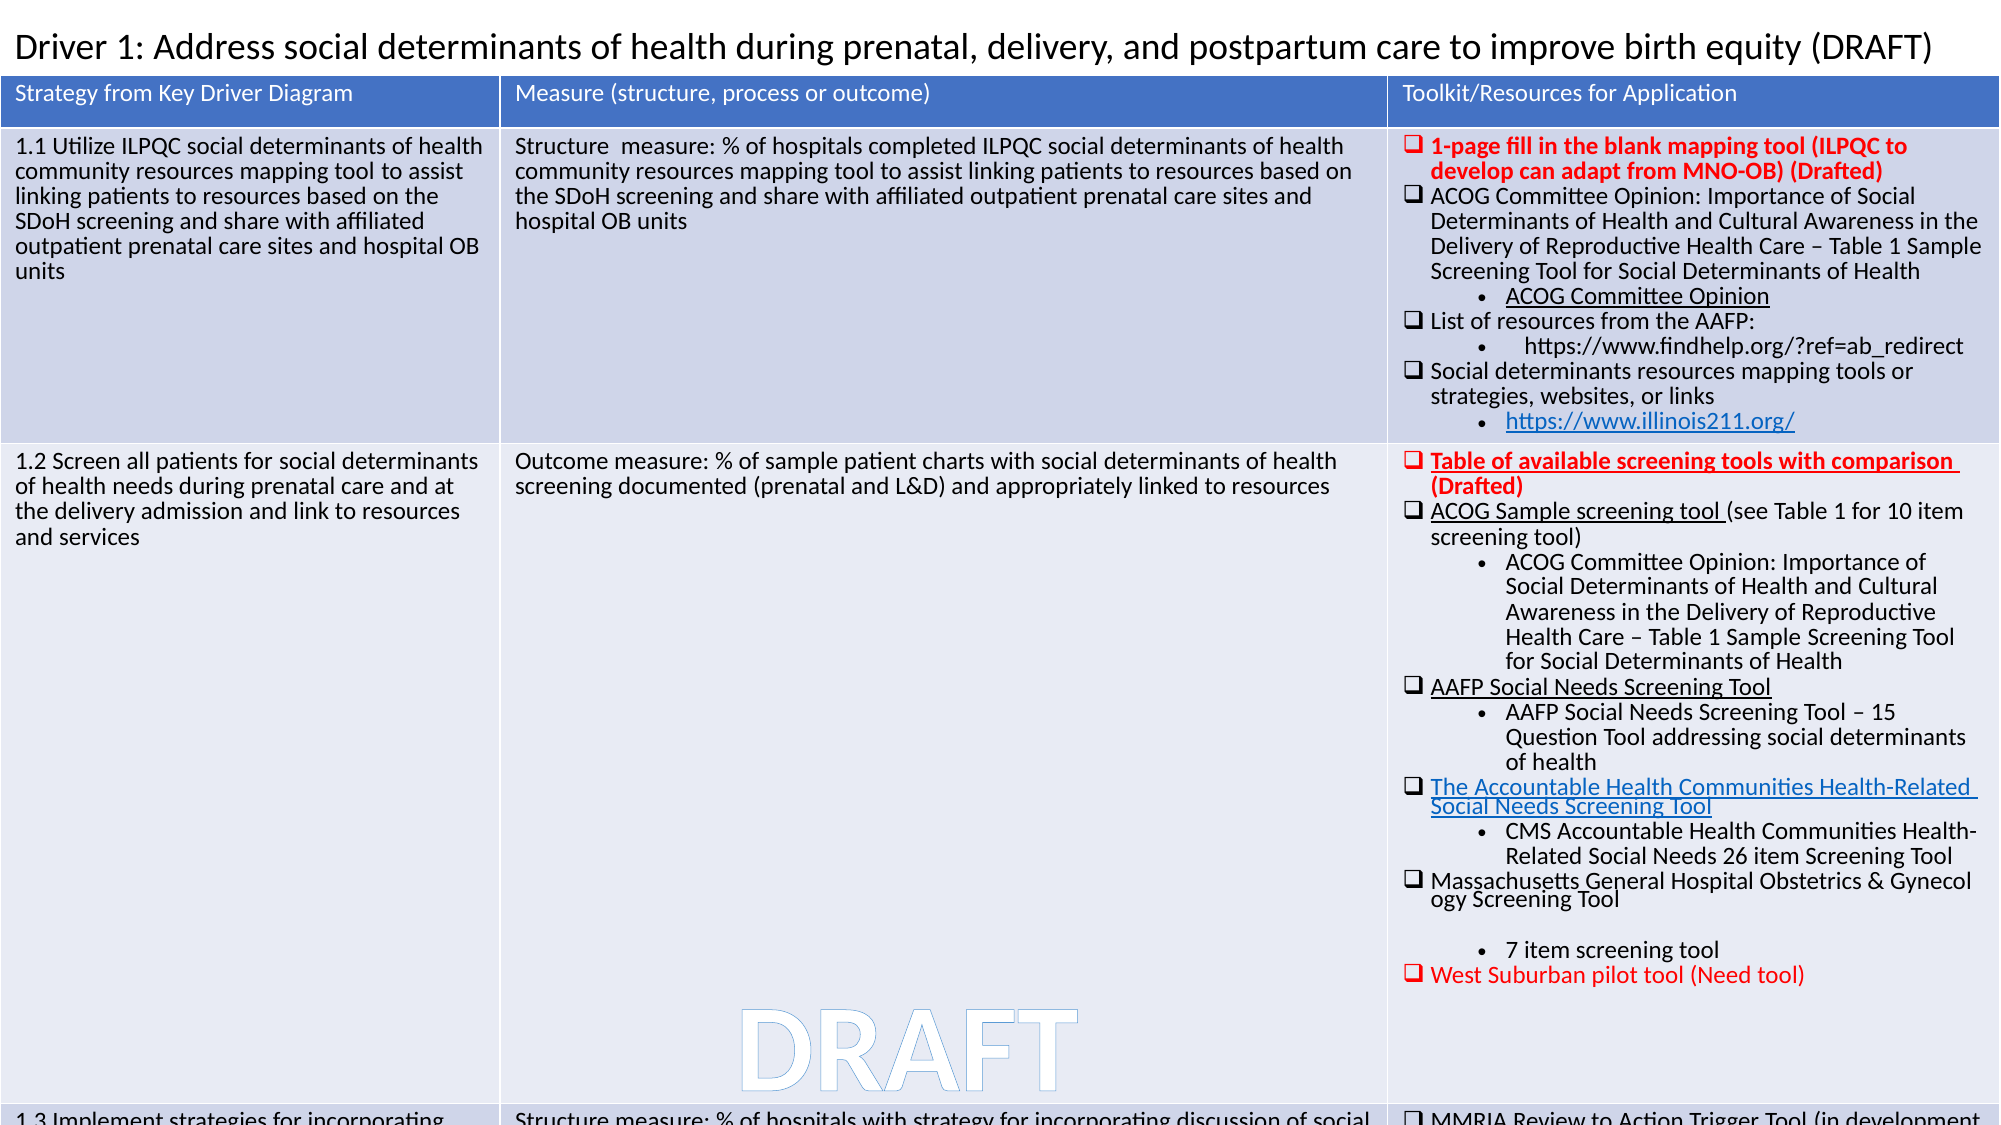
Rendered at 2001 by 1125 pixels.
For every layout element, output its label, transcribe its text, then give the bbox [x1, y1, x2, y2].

table_cell 1-page fill in the blank mapping tool (ILPQC to develop can adapt from MNO-OB) (Drafted) ACOG Committee Opinion: Importance of Social Determinants of Health and Cultural Awareness in the Delivery of Reproductive Health Care – Table 1 Sample Screening Tool for Social Determinants of Health ACOG Committee Opinion List of resources from the AAFP: https://www.findhelp.org/?ref=ab_redirect Social determinants resources mapping tools or strategies, websites, or links https://www.illinois211.org/ [1388, 129, 1999, 443]
text_box Driver 1: Address social determinants of health during prenatal, delivery, and postpartum care to improve birth equity (DRAFT) [0, 14, 2000, 75]
table_cell 1.3 Implement strategies for incorporating discussion of social determinants of health and discrimination as factors in hospital maternal morbidity reviews [1, 1104, 499, 1125]
table_cell MMRIA Review to Action Trigger Tool (in development by the Texas Maternal Mortality Review Committee) – Tool for review committees to assess disparities in patient care MMRIA Review to Action Contributing Factors Worksheet – Tool for review committees to indicate factors that contributed to patient death on provider, facility, system, and community level [1388, 1104, 1999, 1125]
table_header Strategy from Key Driver Diagram [1, 76, 499, 127]
table_cell 1.2 Screen all patients for social determinants of health needs during prenatal care and at the delivery admission and link to resources and services [1, 444, 499, 1103]
table_header Toolkit/Resources for Application [1388, 76, 1999, 127]
table_header Measure (structure, process or outcome) [501, 76, 1387, 127]
table_cell Structure measure: % of hospitals completed ILPQC social determinants of health community resources mapping tool to assist linking patients to resources based on the SDoH screening and share with affiliated outpatient prenatal care sites and hospital OB units [501, 129, 1387, 443]
table_cell Structure measure: % of hospitals with strategy for incorporating discussion of social determinants of health and discrimination as factors in hospital maternal morbidity reviews [501, 1104, 1387, 1125]
text_box DRAFT [537, 958, 1277, 1124]
table_cell Outcome measure: % of sample patient charts with social determinants of health screening documented (prenatal and L&D) and appropriately linked to resources [501, 444, 1387, 1103]
table_cell 1.1 Utilize ILPQC social determinants of health community resources mapping tool to assist linking patients to resources based on the SDoH screening and share with affiliated outpatient prenatal care sites and hospital OB units [1, 129, 499, 443]
table_cell Table of available screening tools with comparison (Drafted) ACOG Sample screening tool (see Table 1 for 10 item screening tool) ACOG Committee Opinion: Importance of Social Determinants of Health and Cultural Awareness in the Delivery of Reproductive Health Care – Table 1 Sample Screening Tool for Social Determinants of Health AAFP Social Needs Screening Tool AAFP Social Needs Screening Tool – 15 Question Tool addressing social determinants of health The Accountable Health Communities Health-Related Social Needs Screening Tool CMS Accountable Health Communities Health-Related Social Needs 26 item Screening Tool Massachusetts General Hospital Obstetrics & Gynecology Screening Tool 7 item screening tool West Suburban pilot tool (Need tool) [1388, 444, 1999, 1103]
